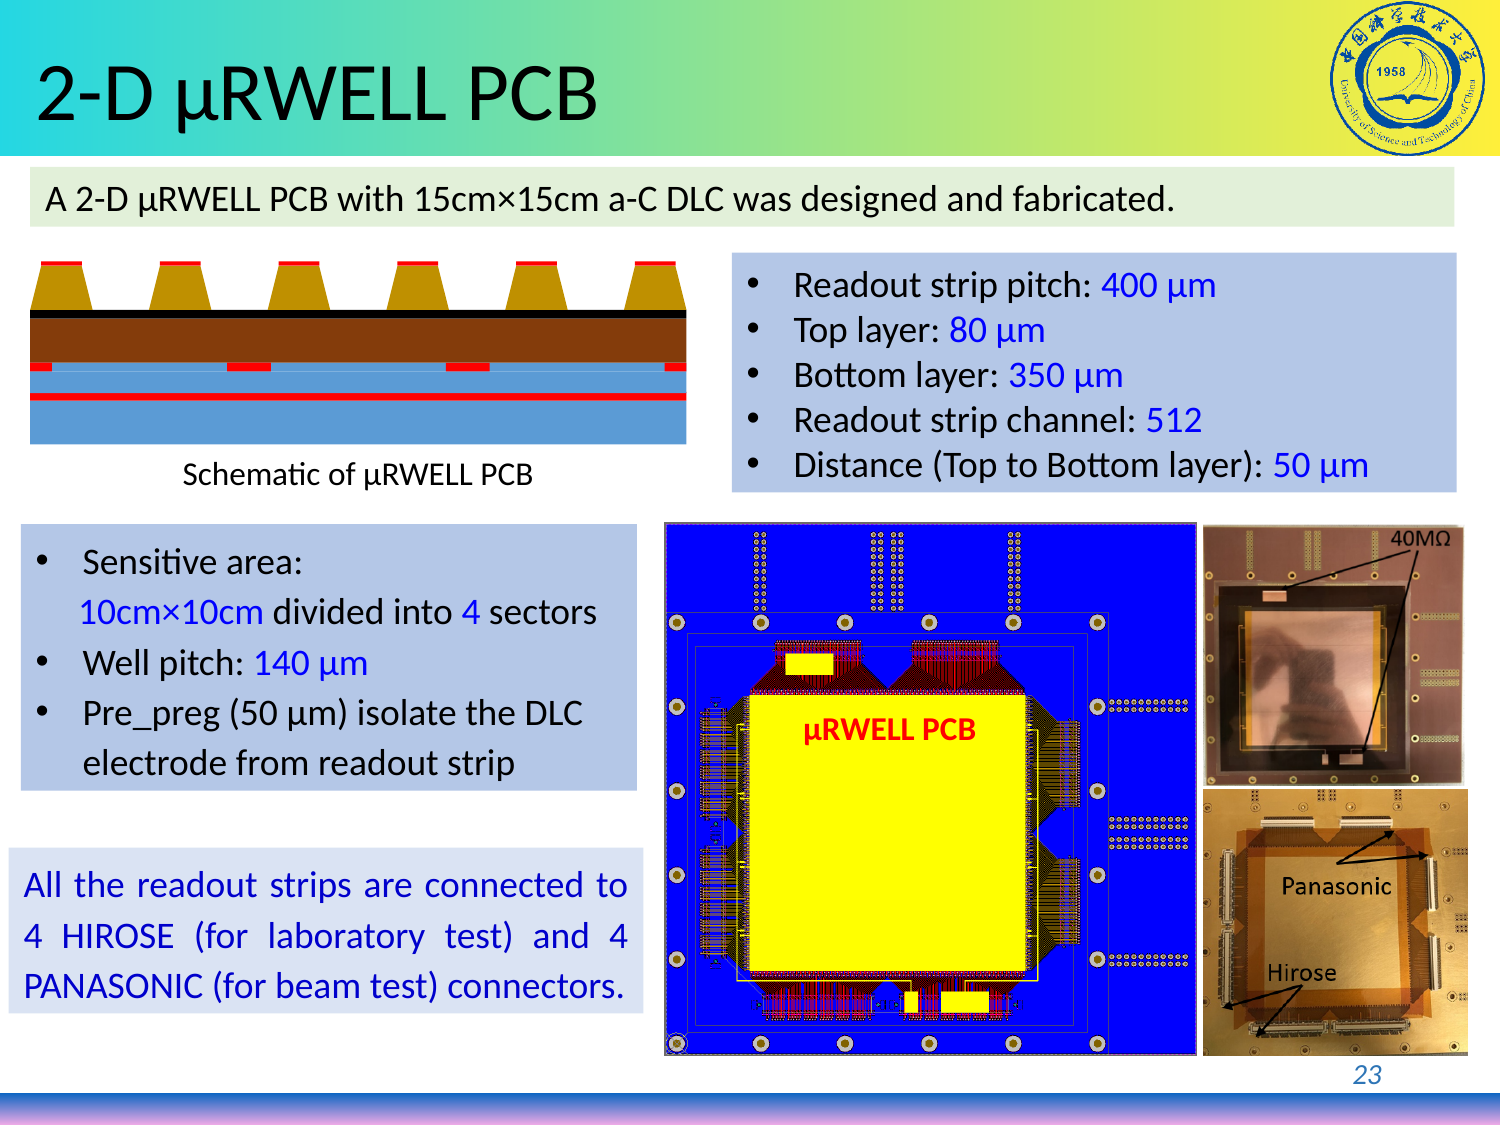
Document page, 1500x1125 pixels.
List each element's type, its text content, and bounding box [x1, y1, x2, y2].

text_box Readout strip pitch: 400 μm Top layer: 80 μm Bottom layer: 350 μm Readout strip channel: 512 Distance (Top to Bottom layer): 50 μm [731, 252, 1457, 493]
text_box 2-D μRWELL PCB [20, 40, 1447, 128]
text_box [664, 515, 1468, 1056]
text_box A 2-D μRWELL PCB with 15cm×15cm a-C DLC was designed and fabricated. [30, 166, 1455, 227]
picture [1330, 1, 1485, 156]
text_box All the readout strips are connected to 4 HIROSE (for laboratory test) and 4 PANASONIC (for beam test) connectors. [8, 847, 644, 1014]
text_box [30, 261, 687, 501]
text_box Sensitive area: 10cm×10cm divided into 4 sectors Well pitch: 140 μm Pre_preg (50 μm) isolate the DLC electrode from readout strip [20, 524, 637, 791]
slide_number 23 [1059, 1056, 1397, 1103]
